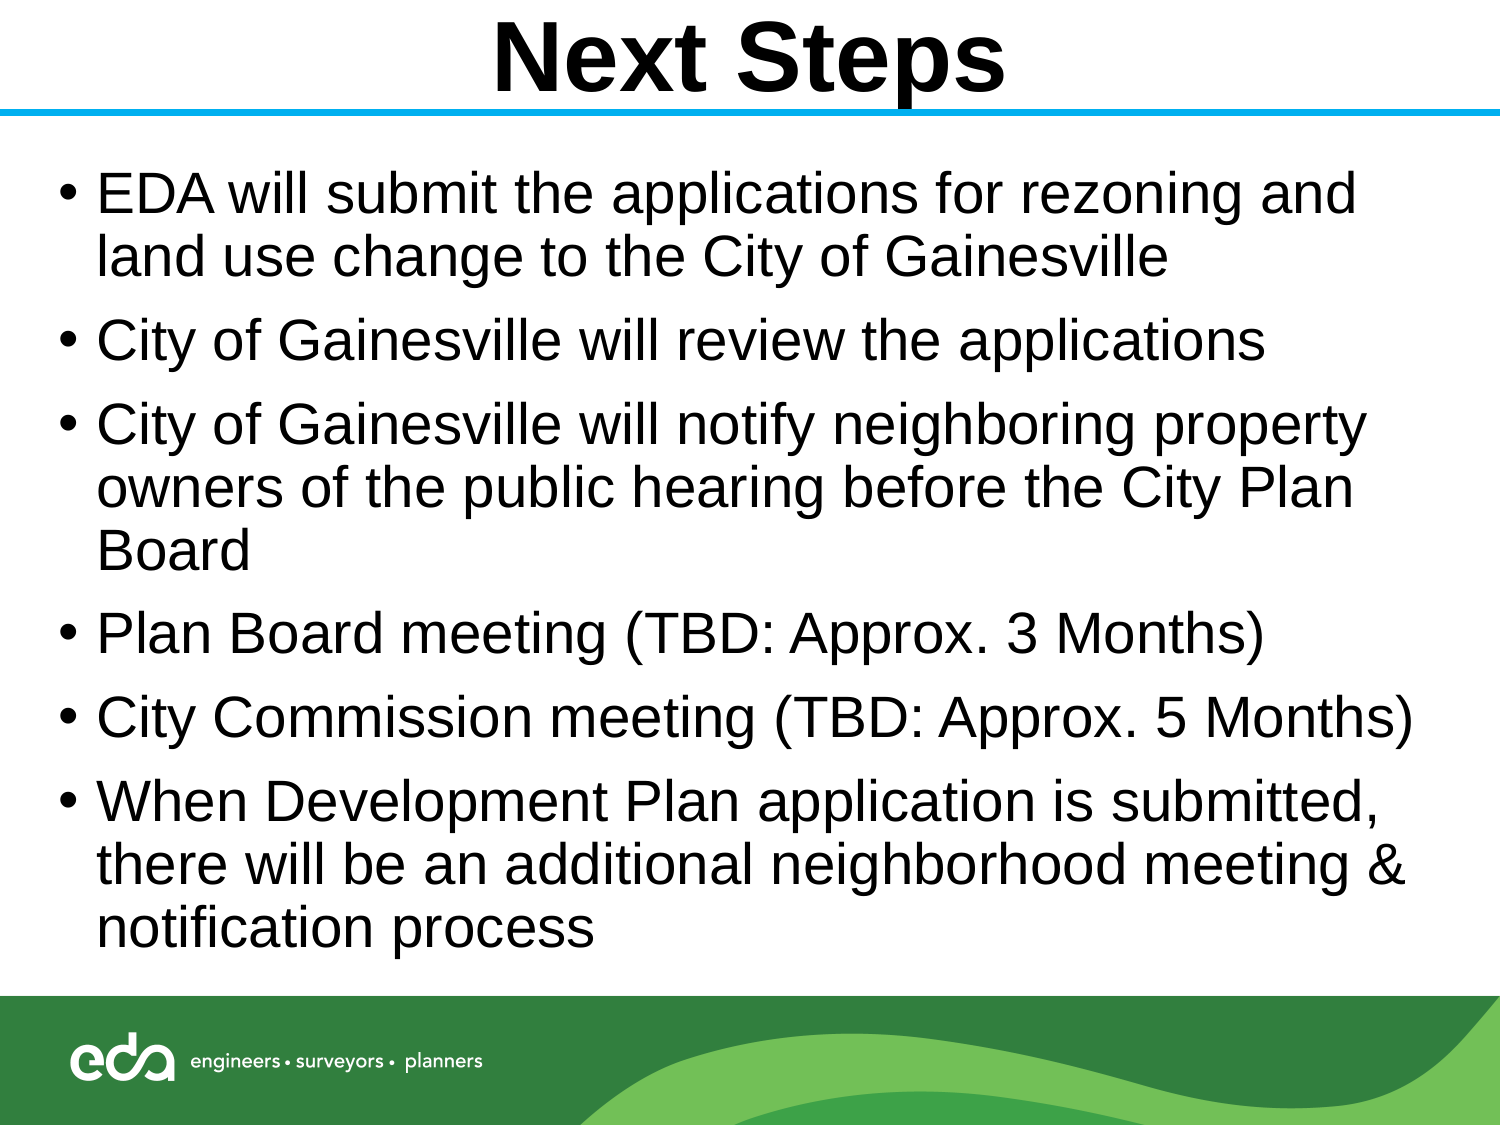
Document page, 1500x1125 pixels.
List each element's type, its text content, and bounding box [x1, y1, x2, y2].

picture [0, 989, 1500, 1125]
list EDA will submit the applications for rezoning and land use change to the City of Gainesville City of Gainesville will review the applications City of Gainesville will notify neighboring property owners of the public hearing before the City Plan Board Plan Board meeting (TBD: Approx. 3 Months) City Commission meeting (TBD: Approx. 5 Months) When Development Plan application is submitted, there will be an additional neighborhood meeting & notification process [43, 155, 1500, 969]
title Next Steps [103, 7, 1397, 109]
